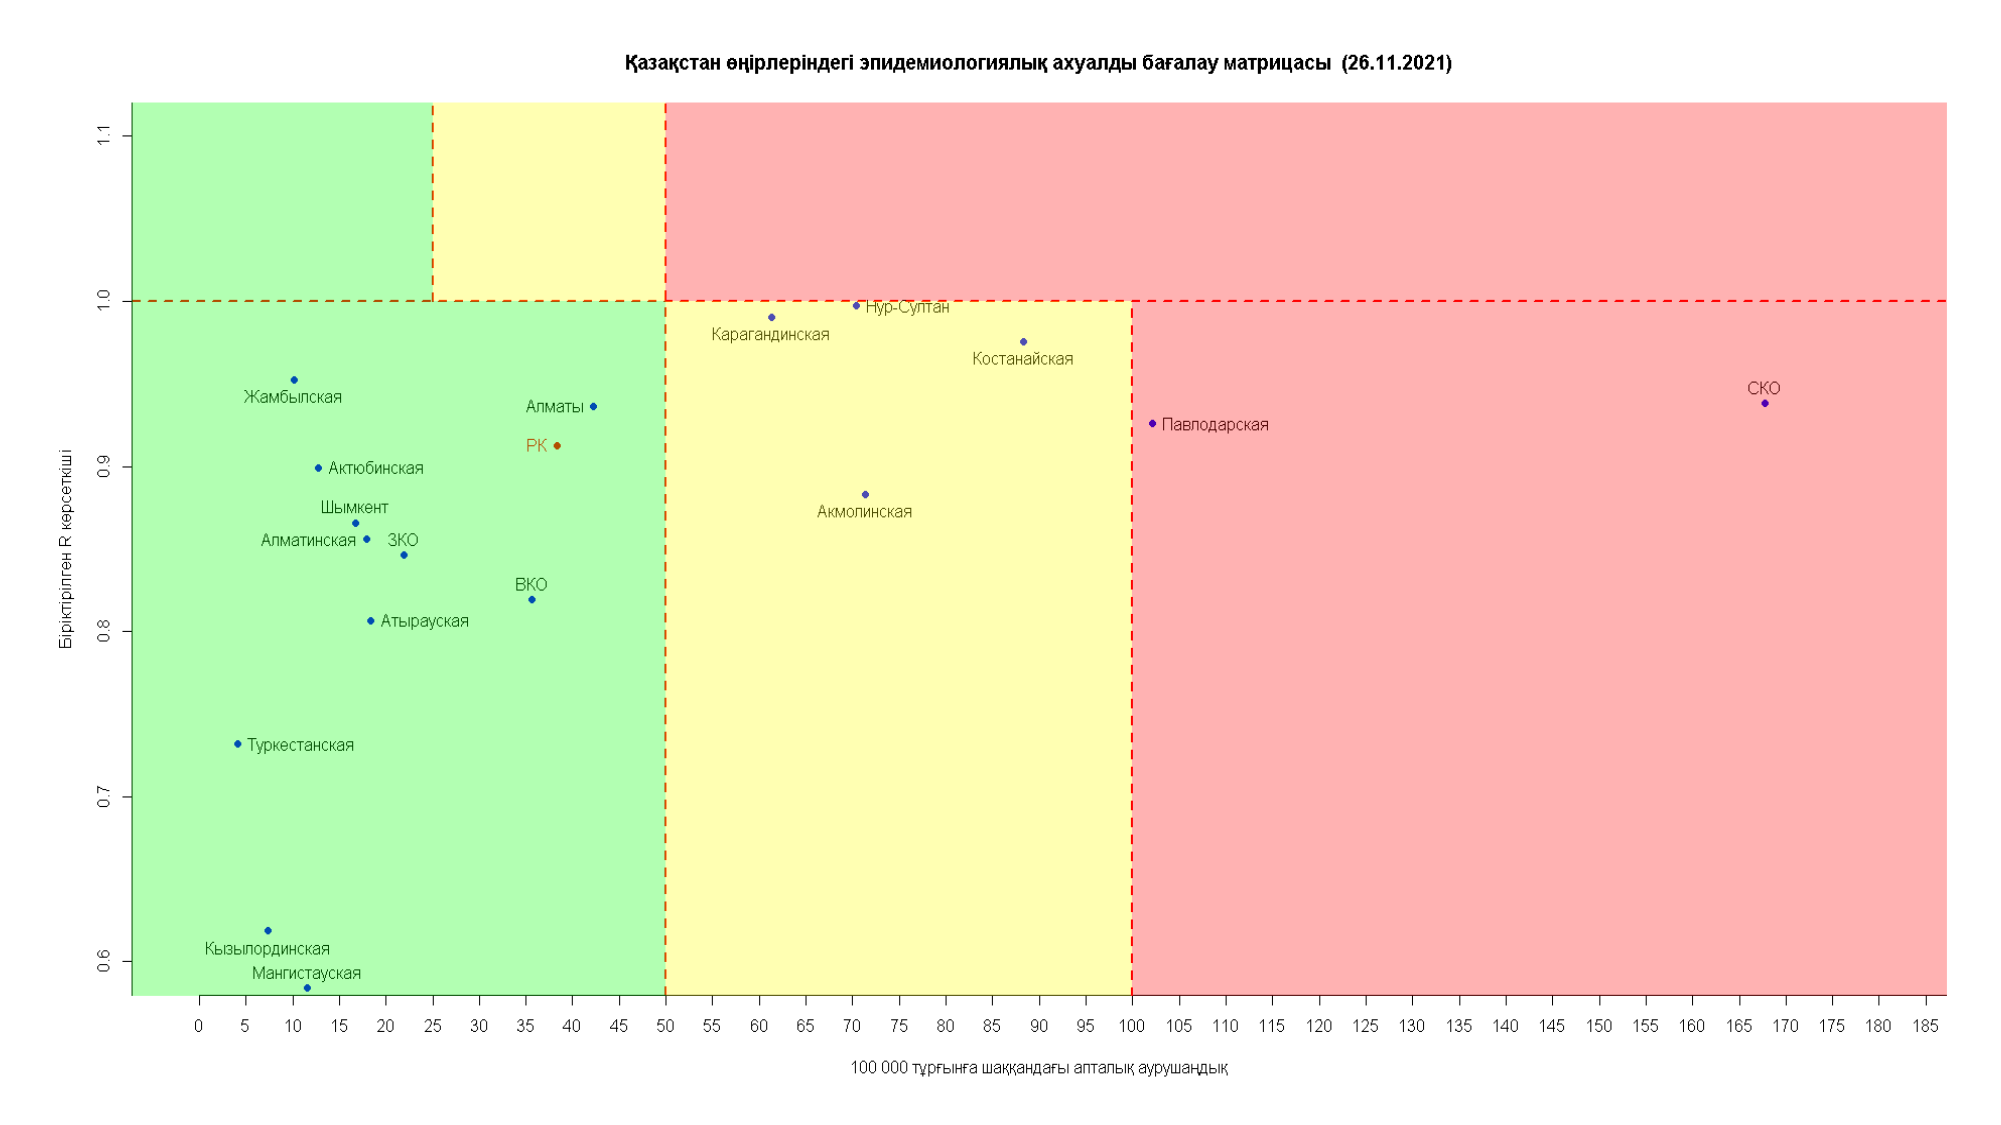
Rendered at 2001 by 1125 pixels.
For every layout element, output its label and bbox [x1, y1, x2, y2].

picture [56, 41, 1958, 1084]
